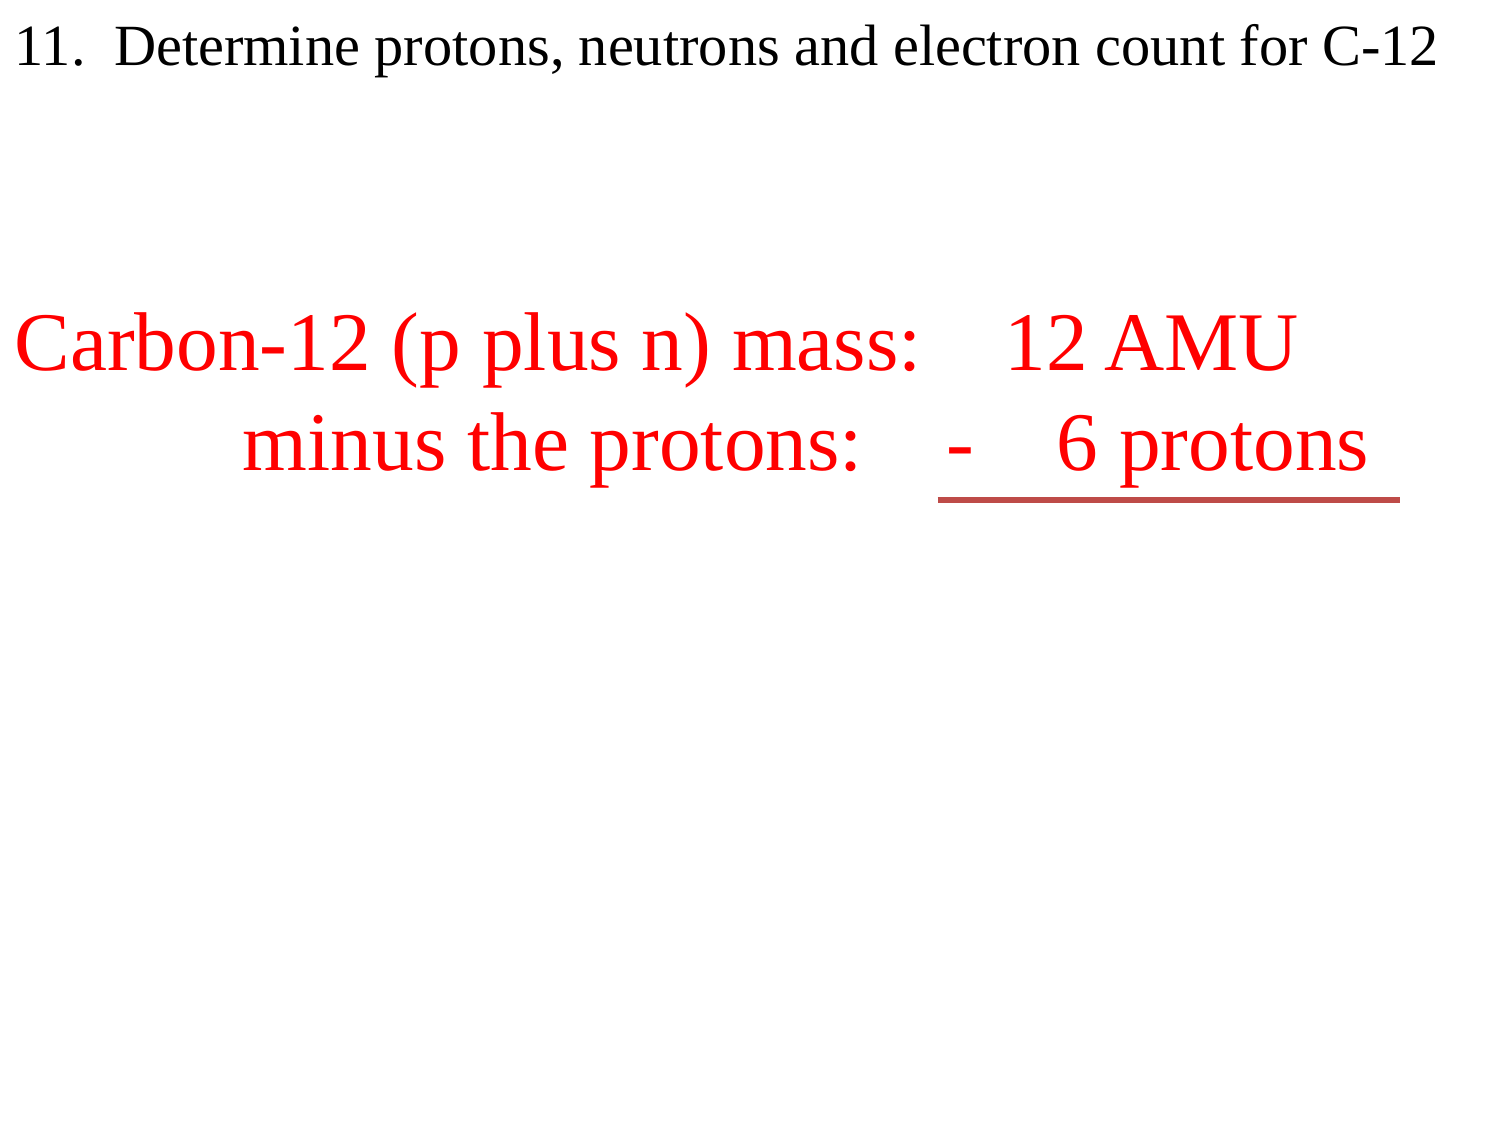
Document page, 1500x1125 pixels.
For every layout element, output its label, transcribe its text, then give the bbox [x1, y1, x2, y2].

text_box 11. Determine protons, neutrons and electron count for C-12 Carbon-12 (p plus n) mass: 12 AMU minus the protons: - 6 protons [0, 0, 1500, 598]
